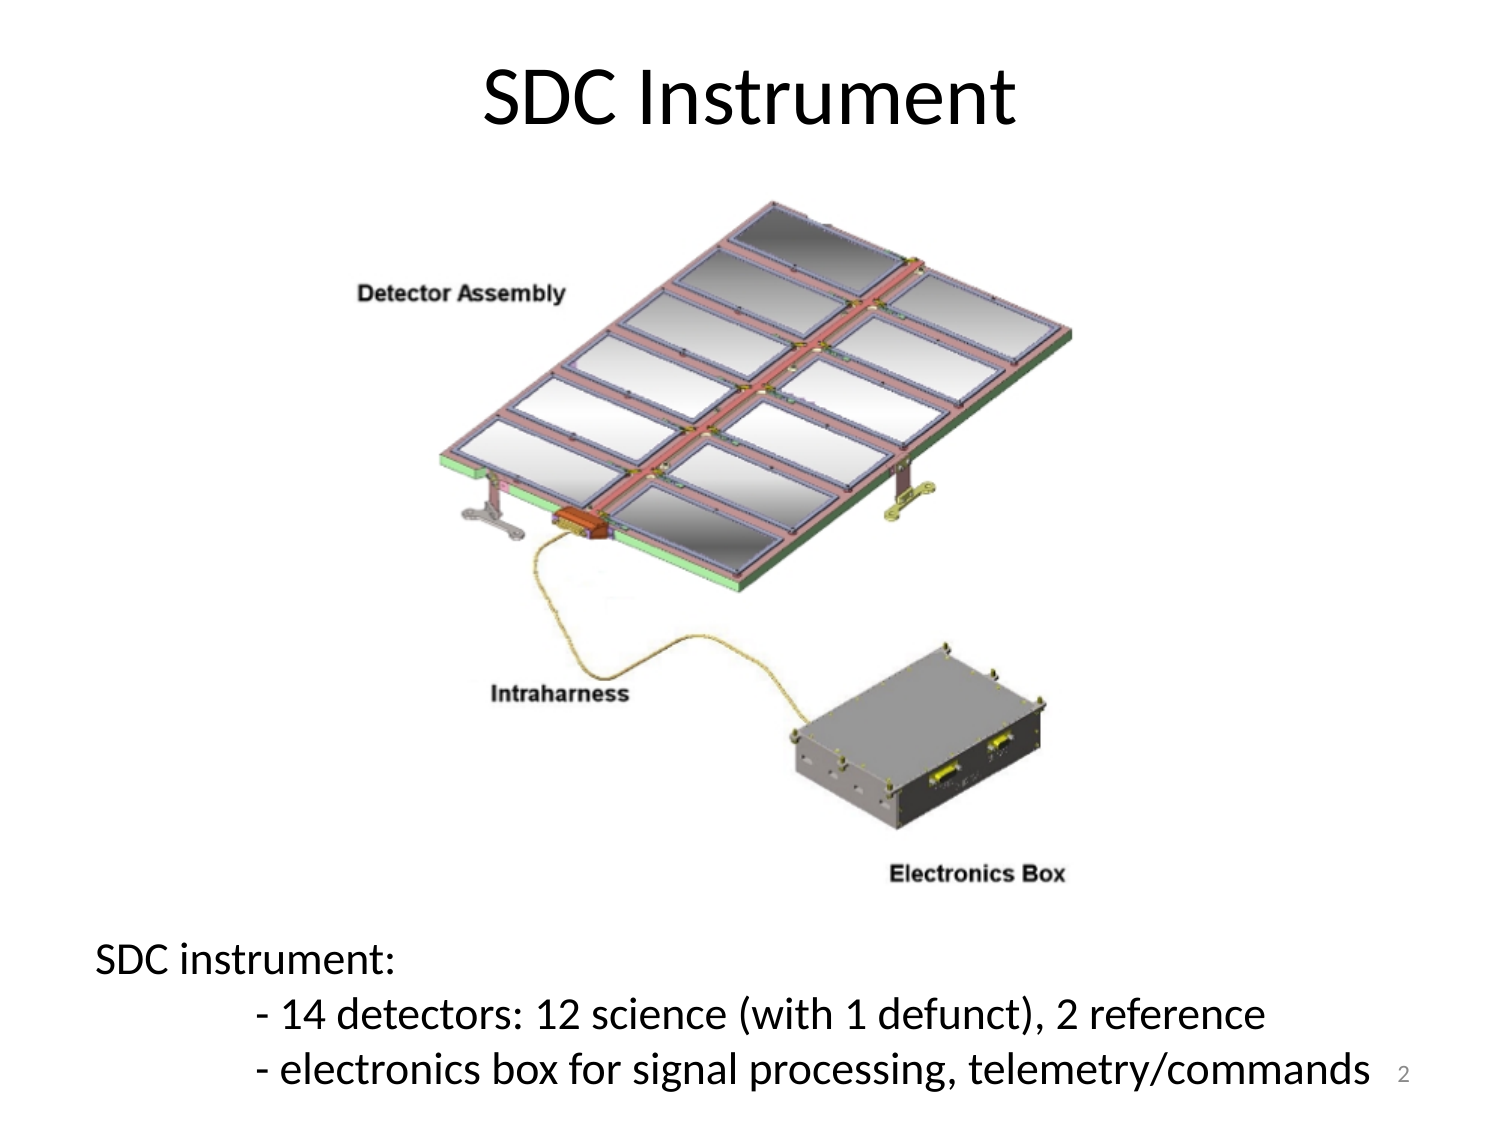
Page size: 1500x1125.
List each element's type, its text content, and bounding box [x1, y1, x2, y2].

text_box SDC instrument: - 14 detectors: 12 science (with 1 defunct), 2 reference - electronics box for signal processing, telemetry/commands [80, 920, 1402, 1101]
picture [334, 148, 1164, 929]
slide_number 2 [1074, 1042, 1425, 1103]
title SDC Instrument [112, 32, 1388, 150]
